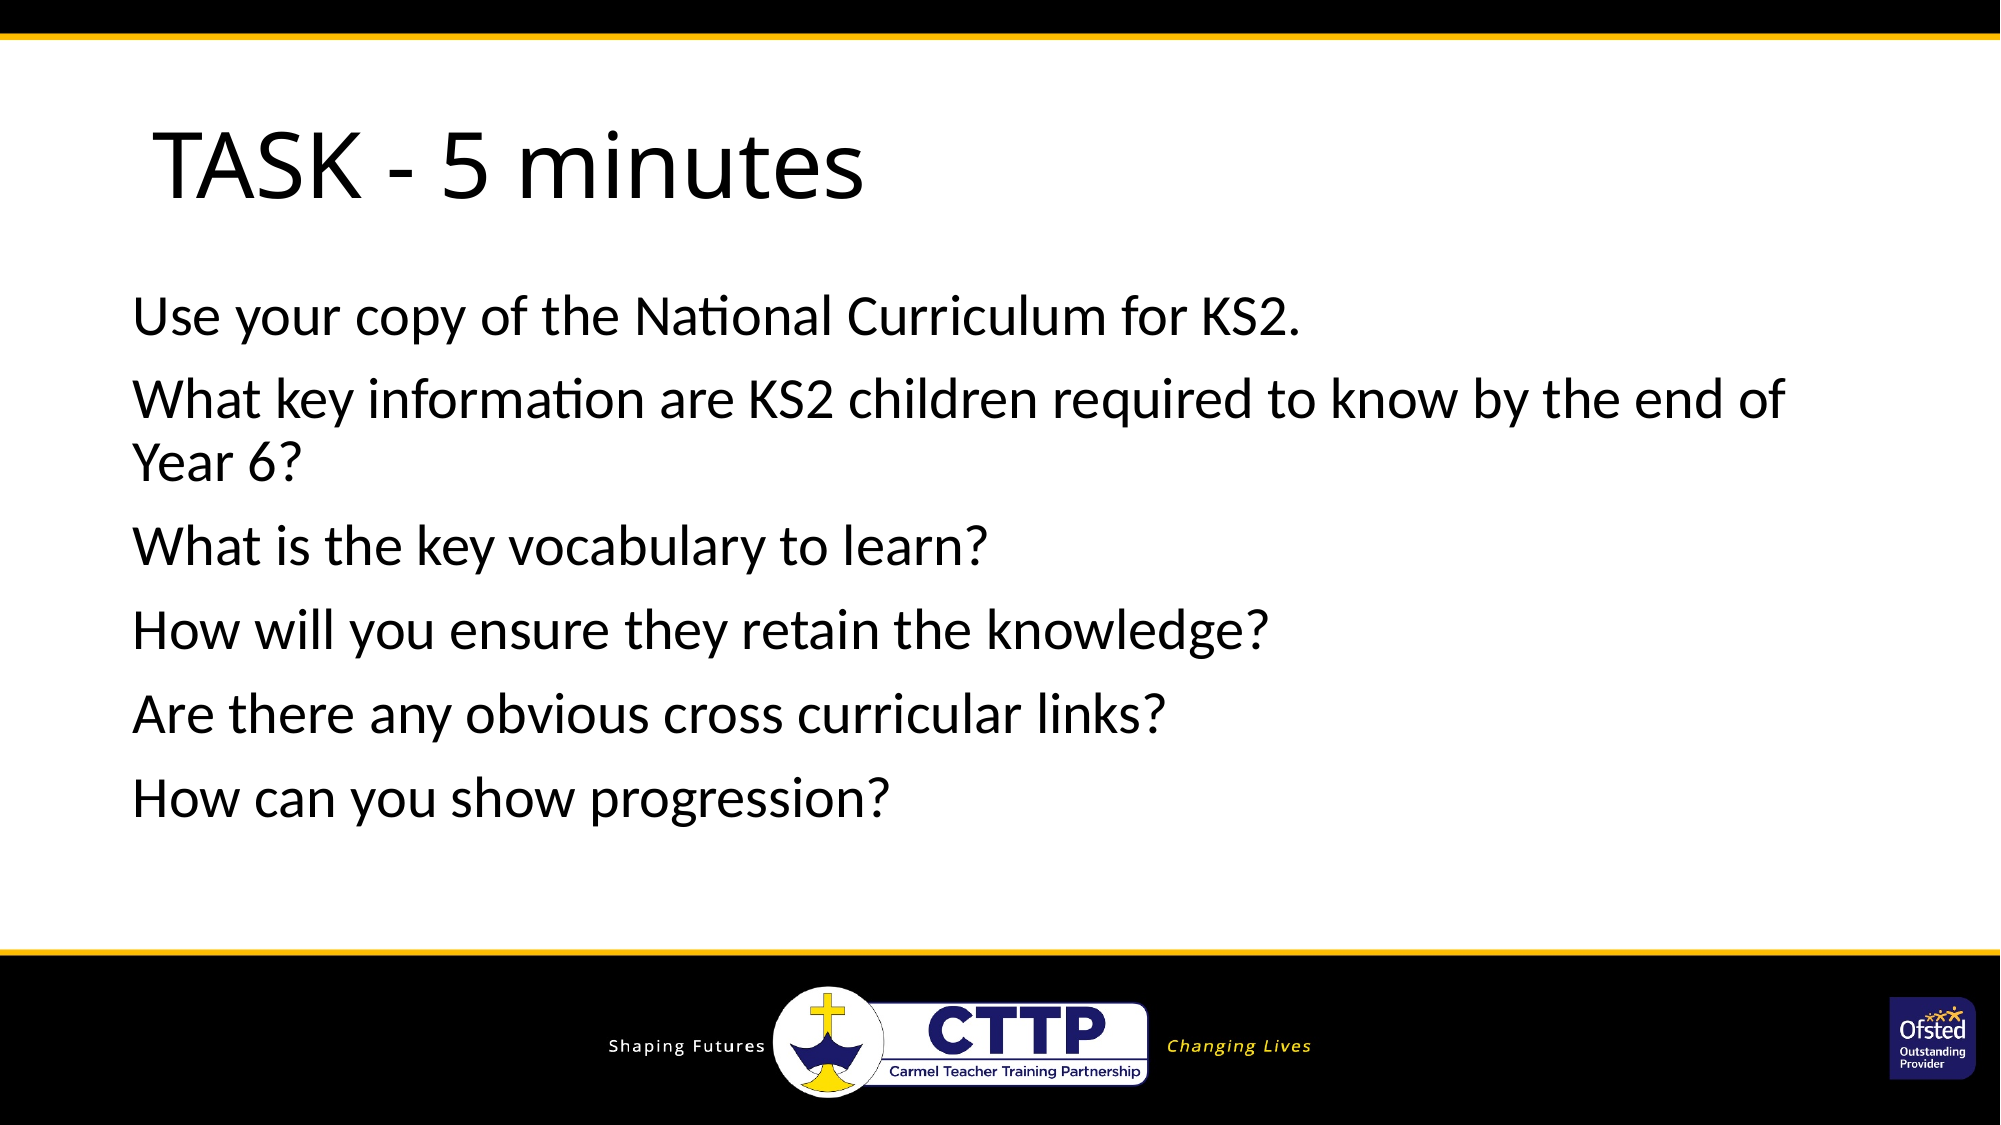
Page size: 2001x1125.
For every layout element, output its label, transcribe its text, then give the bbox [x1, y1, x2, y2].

list Use your copy of the National Curriculum for KS2. What key information are KS2 children required to know by the end of Year 6? What is the key vocabulary to learn? How will you ensure they retain the knowledge? Are there any obvious cross curricular links? How can you show progression? [117, 277, 1843, 992]
picture [0, 0, 2000, 1125]
title TASK - 5 minutes [137, 59, 1863, 278]
